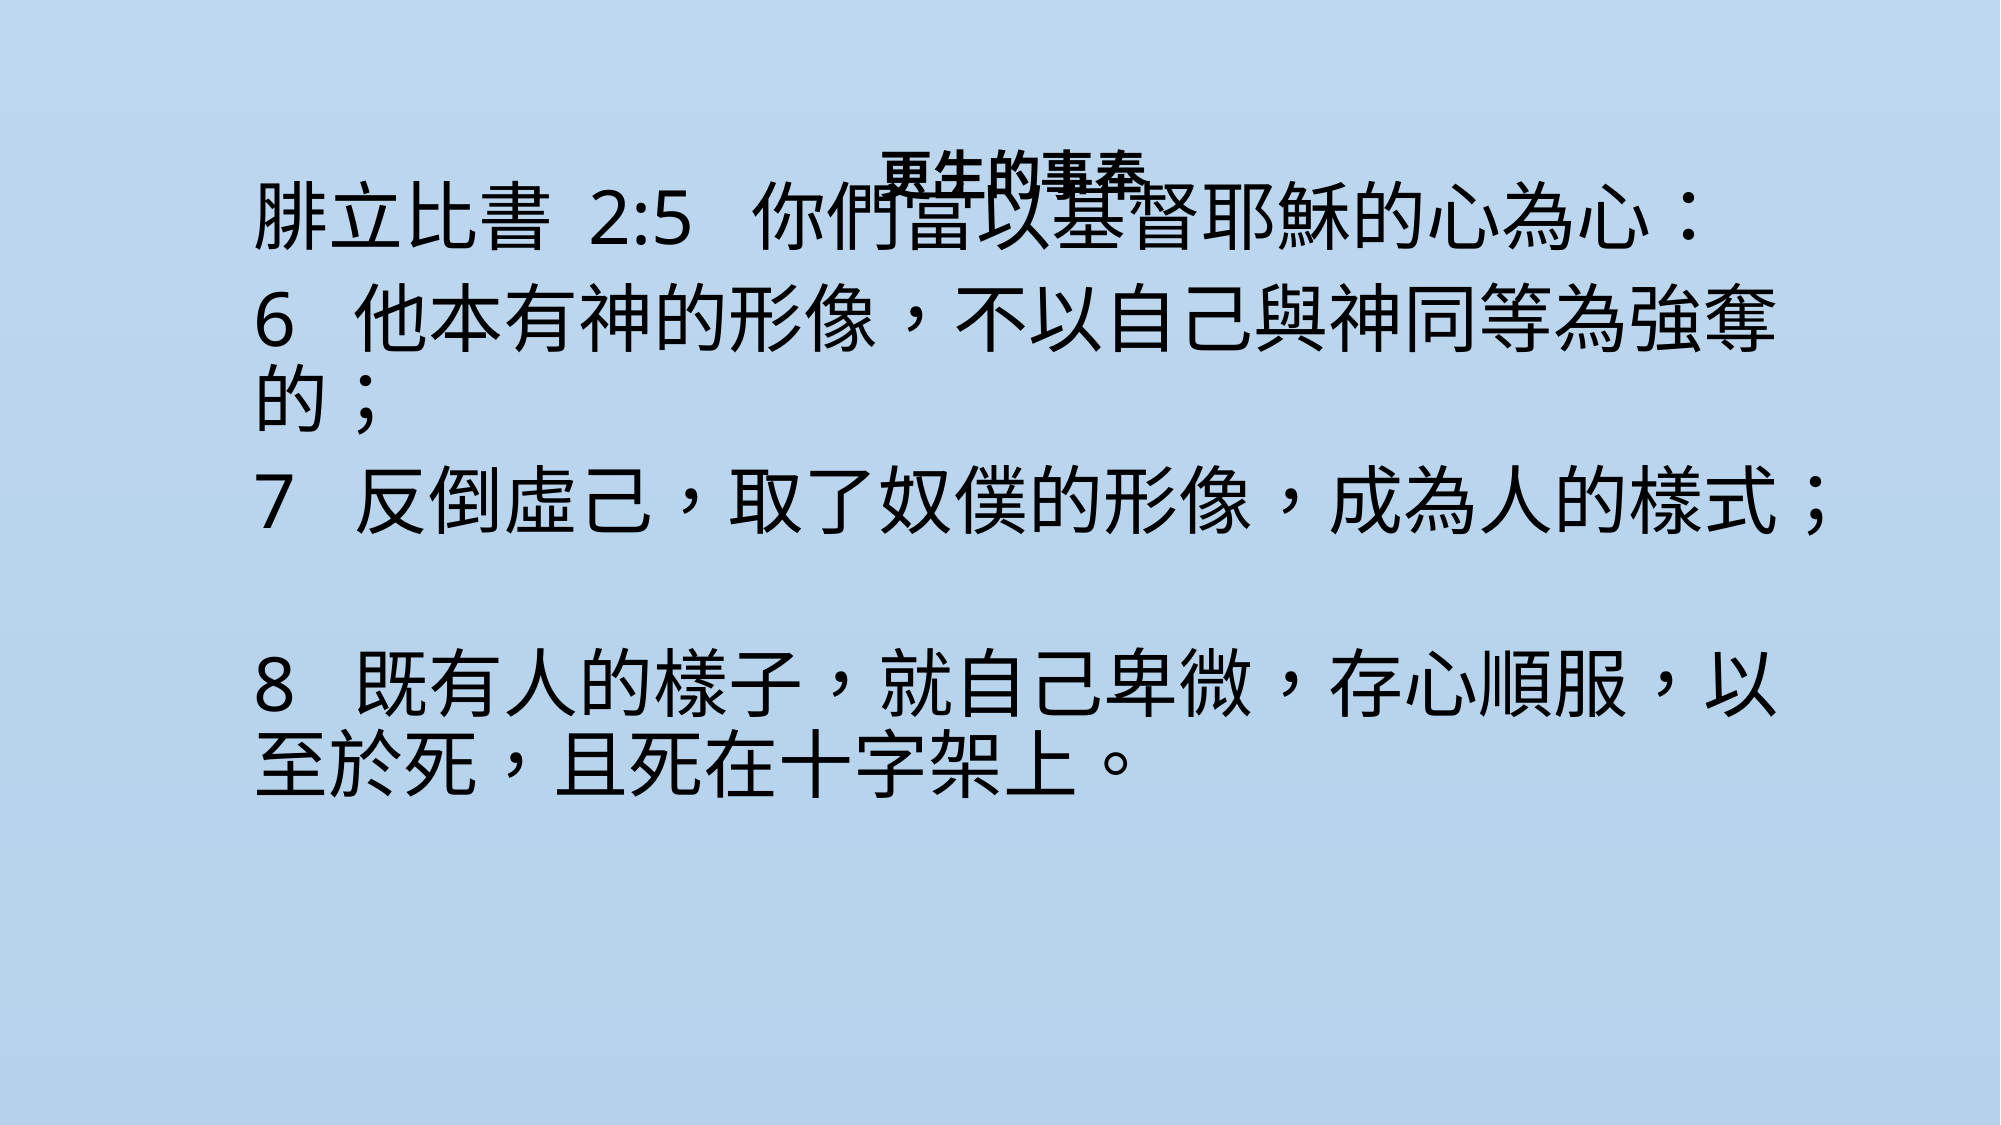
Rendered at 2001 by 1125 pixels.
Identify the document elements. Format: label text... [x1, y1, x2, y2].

subtitle 腓立比書 2:5 你們當以基督耶穌的心為心： 6 他本有神的形像，不以自己與神同等為強奪的； 7 反倒虛己，取了奴僕的形像，成為人的樣式； 8 既有人的樣子，就自己卑微，存心順服，以至於死，且死在十字架上。 [239, 172, 1861, 1125]
title 更生的事奉 [94, 139, 1934, 279]
